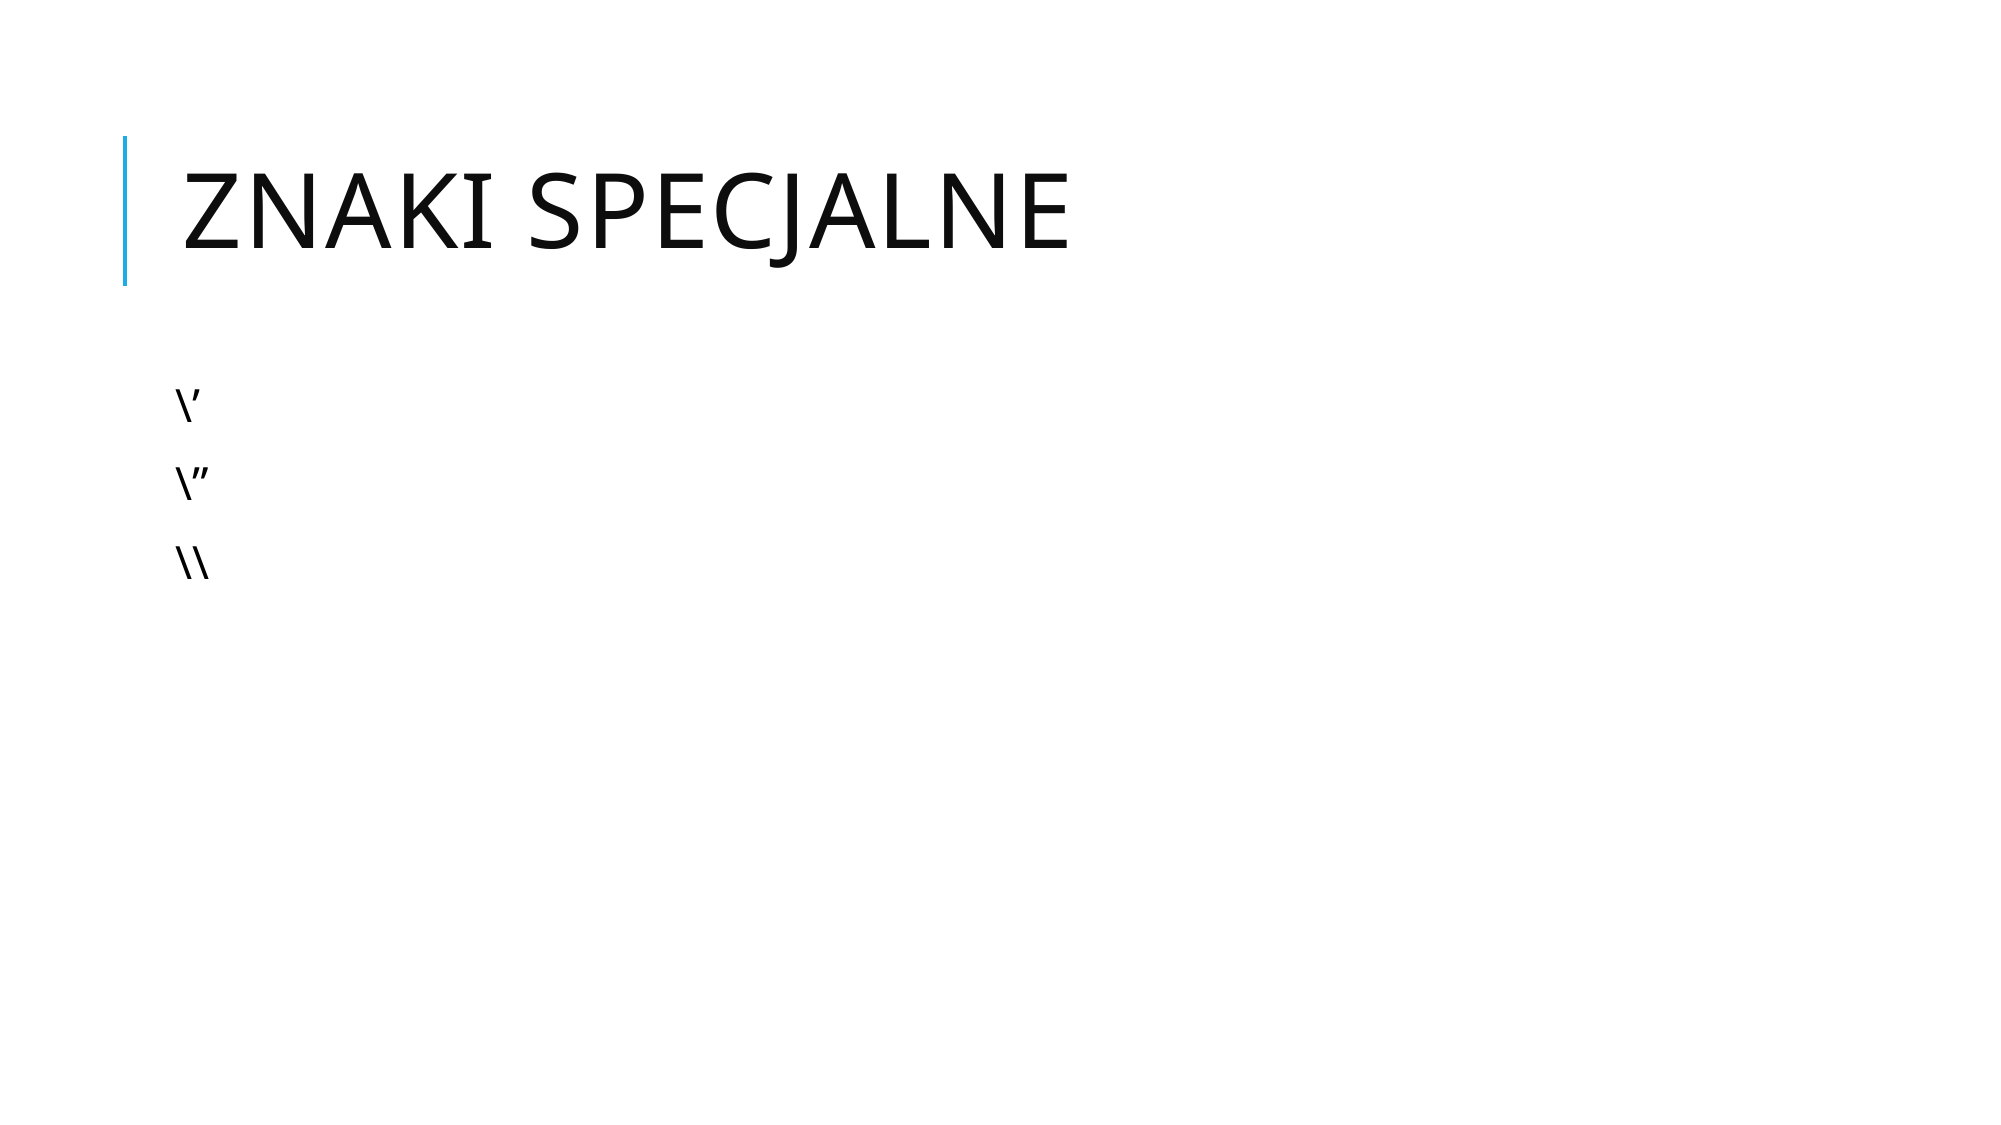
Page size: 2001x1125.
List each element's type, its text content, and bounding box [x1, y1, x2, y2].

list \’ \” \\ [168, 375, 1763, 1035]
title Znaki specjalne [168, 96, 1763, 342]
